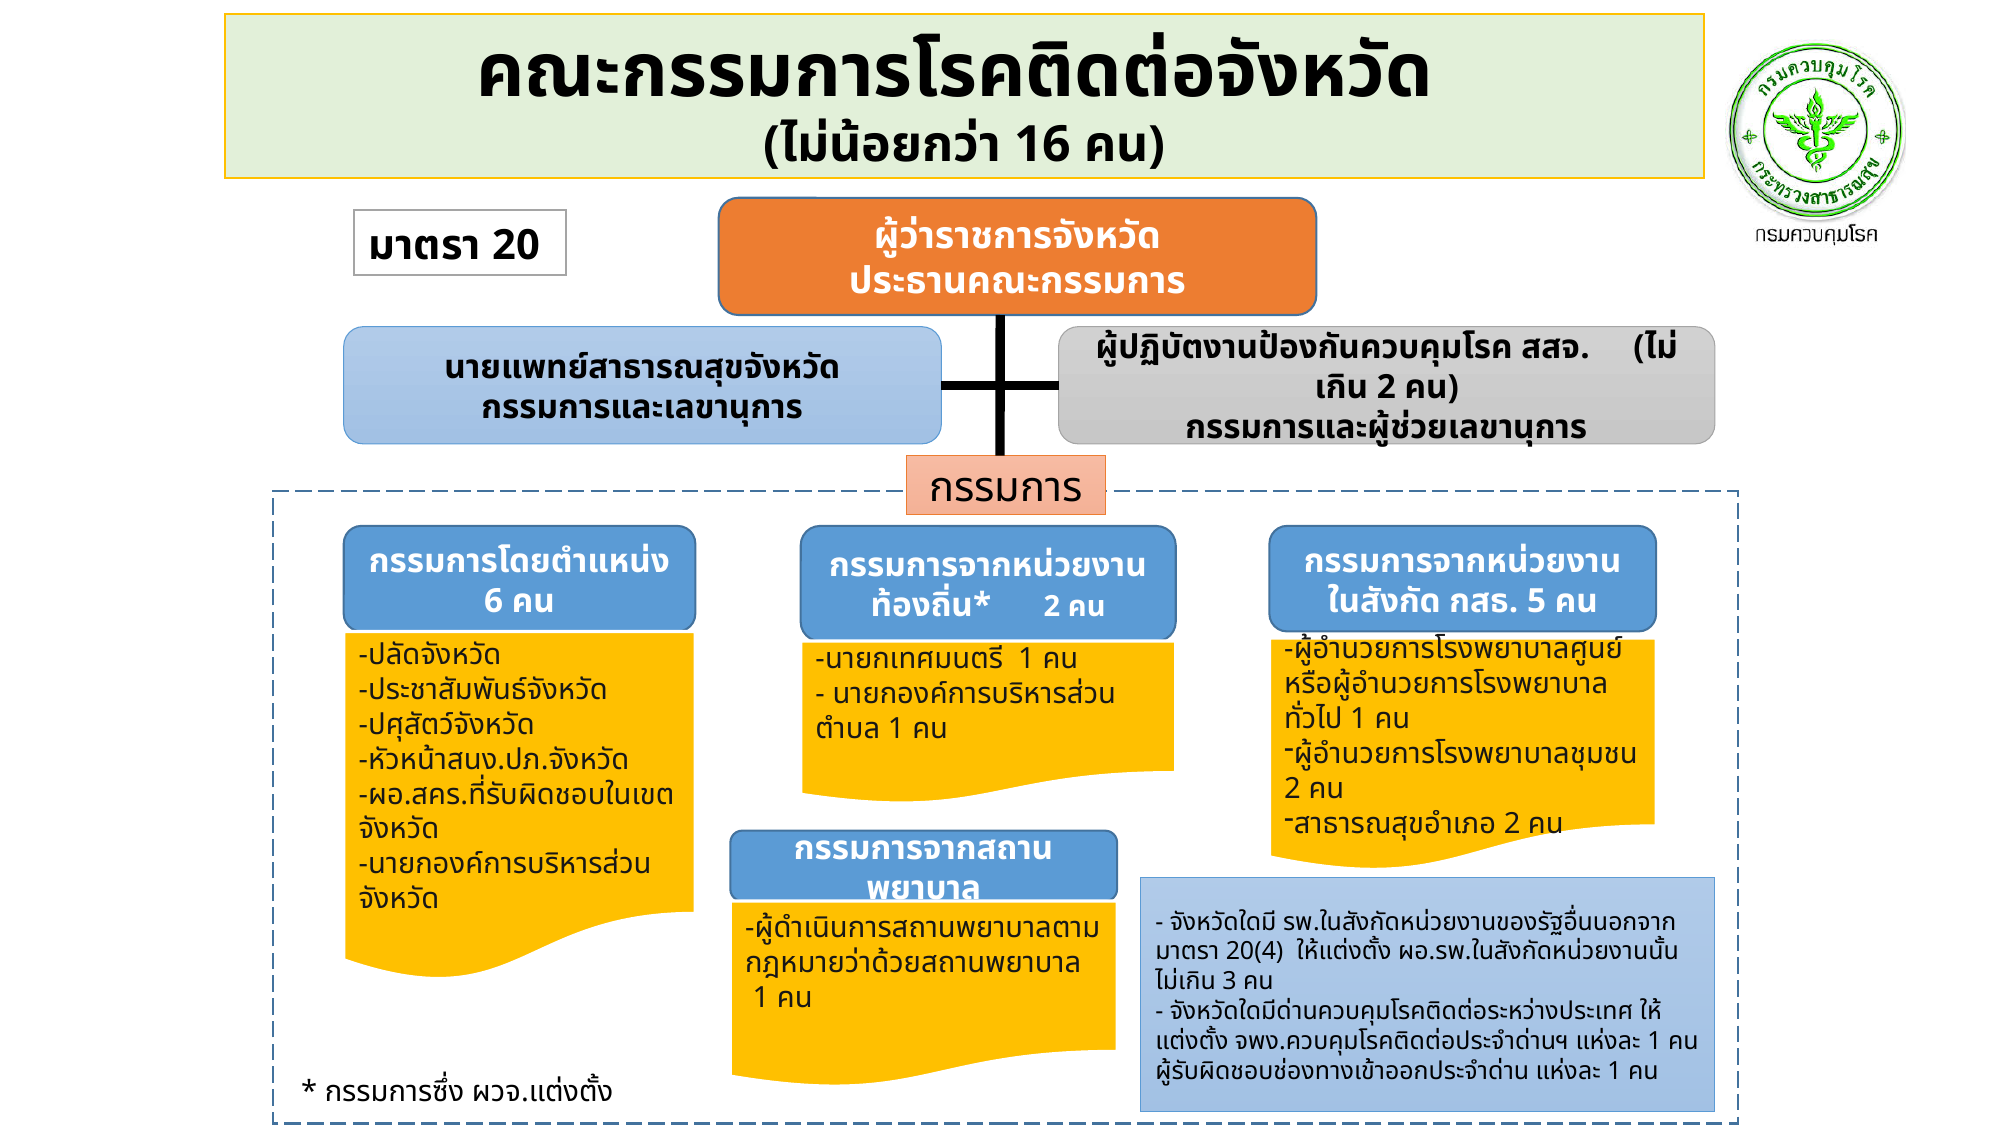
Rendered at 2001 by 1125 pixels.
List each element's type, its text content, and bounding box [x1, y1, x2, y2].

text_box กรรมการจากหน่วยงานในสังกัด กสธ. 5 คน [1268, 524, 1658, 633]
text_box * กรรมการซึ่ง ผวจ.แต่งตั้ง [286, 1065, 634, 1115]
text_box กรรมการจากสถานพยาบาล [729, 829, 1119, 899]
text_box * [272, 490, 1739, 1125]
text_box ผู้ปฏิบัตงานป้องกันควบคุมโรค สสจ. (ไม่เกิน 2 คน) กรรมการและผู้ช่วยเลขานุการ [1058, 326, 1716, 445]
text_box -ผู้อำนวยการโรงพยาบาลศูนย์หรือผู้อำนวยการโรงพยาบาลทั่วไป 1 คน ผู้อำนวยการโรงพยาบาลชุมชน 2 คน สาธารณสุขอำเภอ 2 คน [1267, 636, 1658, 871]
text_box -ผู้ดำเนินการสถานพยาบาลตามกฎหมายว่าด้วยสถานพยาบาล 1 คน [728, 899, 1119, 1088]
text_box มาตรา 20 [353, 209, 567, 276]
text_box ผู้ว่าราชการจังหวัด ประธานคณะกรรมการ [717, 196, 1318, 317]
text_box - จังหวัดใดมี รพ.ในสังกัดหน่วยงานของรัฐอื่นนอกจากมาตรา 20(4) ให้แต่งตั้ง ผอ.รพ.ในสังกัดหน่วยงานนั้น ไม่เกิน 3 คน - จังหวัดใดมีด่านควบคุมโรคติดต่อระหว่างประเทศ ให้แต่งตั้ง จพง.ควบคุมโรคติดต่อประจำด่านฯ แห่งละ 1 คน ผู้รับผิดชอบช่องทางเข้าออกประจำด่าน แห่งละ 1 คน [1140, 877, 1715, 1112]
text_box -ปลัดจังหวัด -ประชาสัมพันธ์จังหวัด -ปศุสัตว์จังหวัด -หัวหน้าสนง.ปภ.จังหวัด -ผอ.สคร.ที่รับผิดชอบในเขตจังหวัด -นายกองค์การบริหารส่วนจังหวัด [342, 629, 697, 981]
picture [1725, 39, 1906, 249]
text_box กรรมการจากหน่วยงานท้องถิ่น* 2 คน [799, 524, 1177, 639]
text_box กรรมการ [906, 455, 1106, 515]
text_box คณะกรรมการโรคติดต่อจังหวัด (ไม่น้อยกว่า 16 คน) [224, 13, 1705, 179]
text_box กรรมการโดยตำแหน่ง 6 คน [342, 524, 697, 629]
text_box -นายกเทศมนตรี 1 คน - นายกองค์การบริหารส่วนตำบล 1 คน [799, 639, 1178, 805]
text_box นายแพทย์สาธารณสุขจังหวัด กรรมการและเลขานุการ [343, 326, 942, 445]
